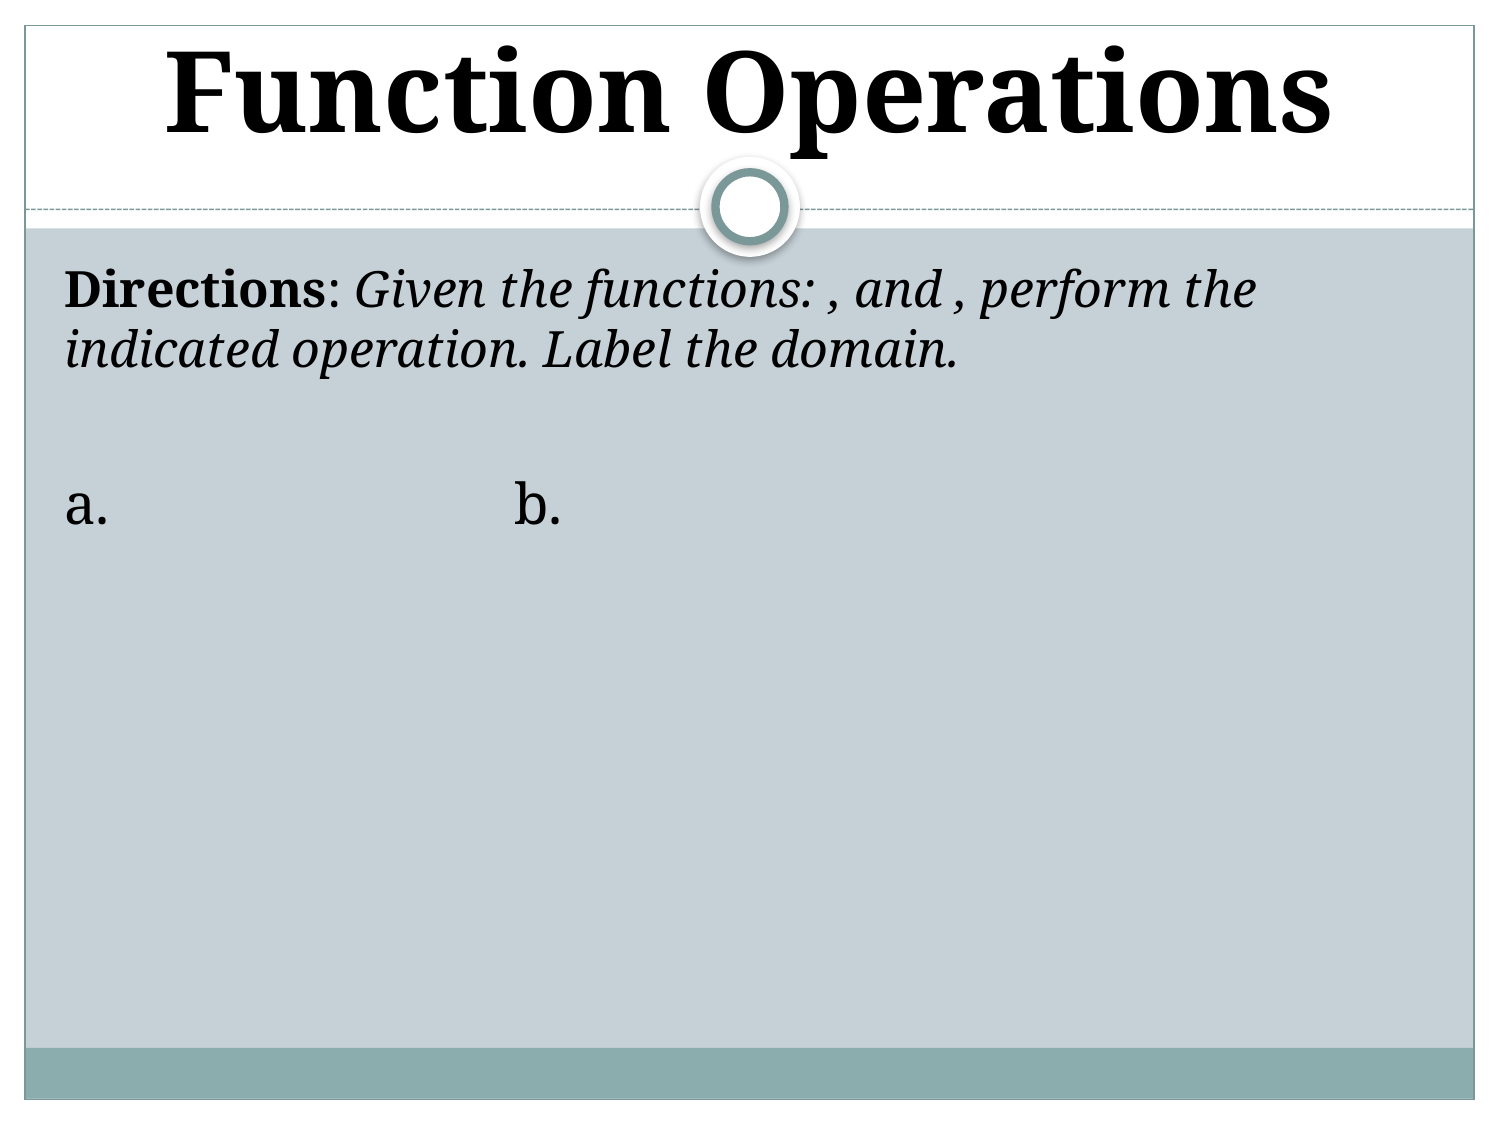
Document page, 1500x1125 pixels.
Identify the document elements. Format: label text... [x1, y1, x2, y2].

title Function Operations [49, 37, 1450, 162]
